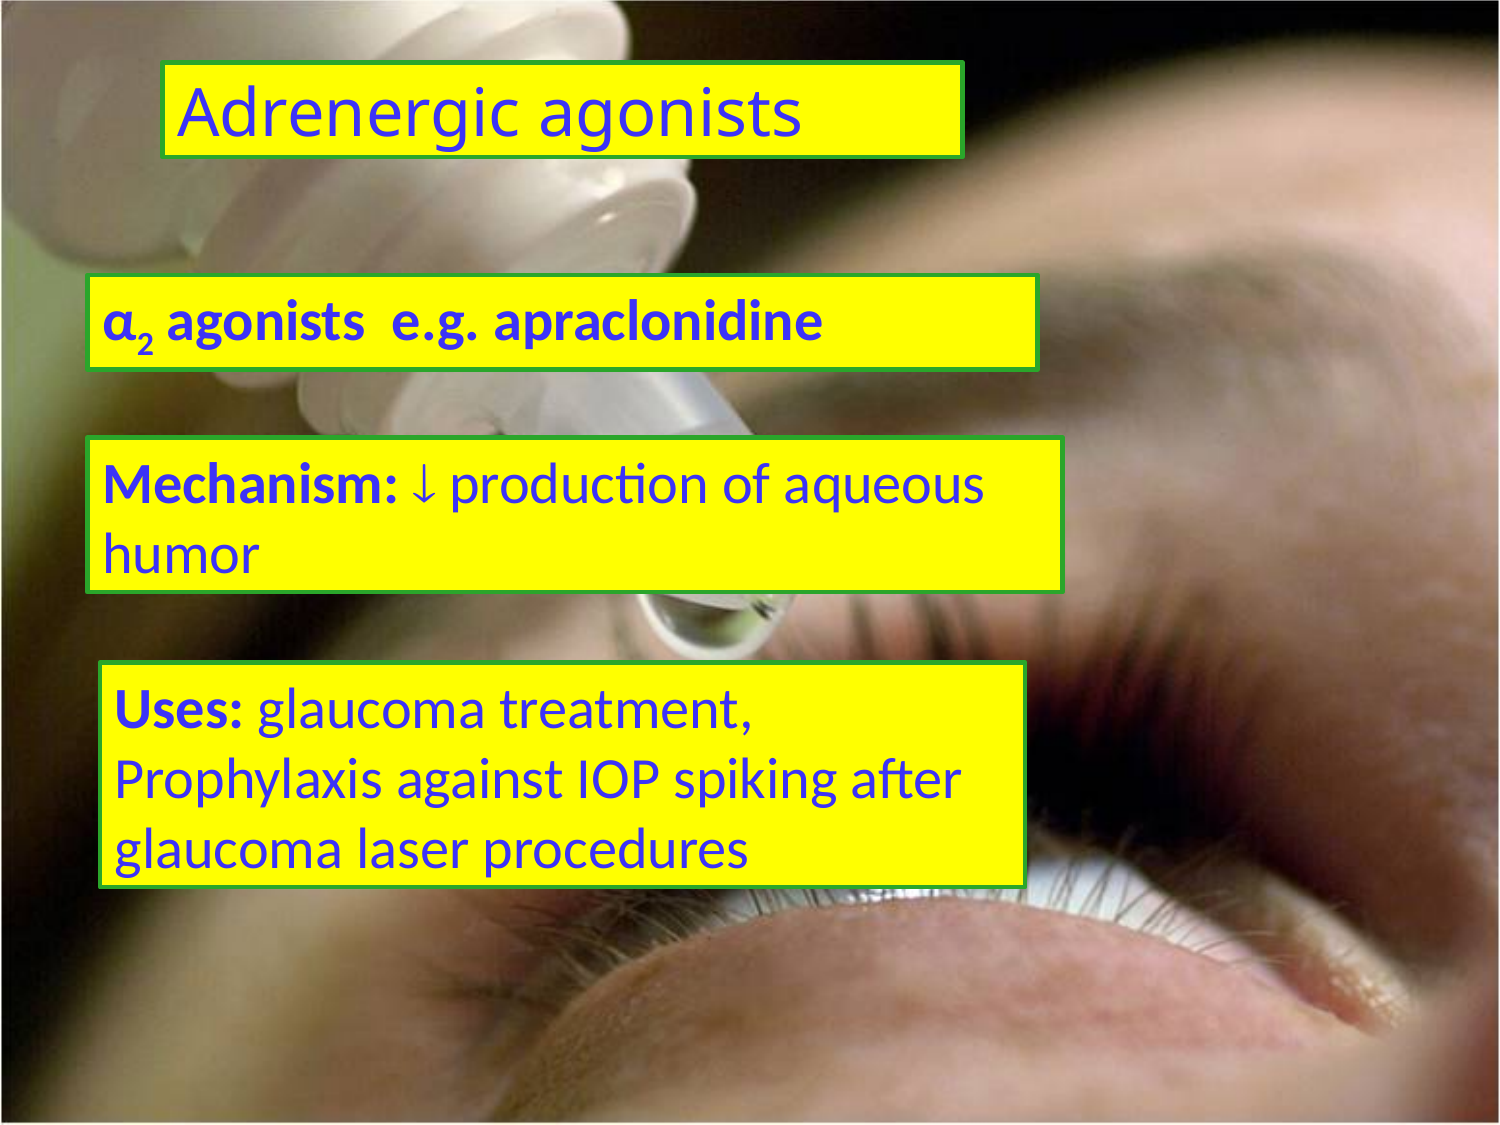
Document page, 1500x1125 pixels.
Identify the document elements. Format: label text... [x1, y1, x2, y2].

text_box Mechanism:  production of aqueous humor [87, 437, 1063, 593]
text_box α2 agonists e.g. apraclonidine [87, 275, 1038, 370]
picture [0, 0, 1500, 1125]
text_box Uses: glaucoma treatment, Prophylaxis against IOP spiking after glaucoma laser procedures [99, 662, 1025, 888]
text_box Adrenergic agonists [162, 62, 963, 158]
